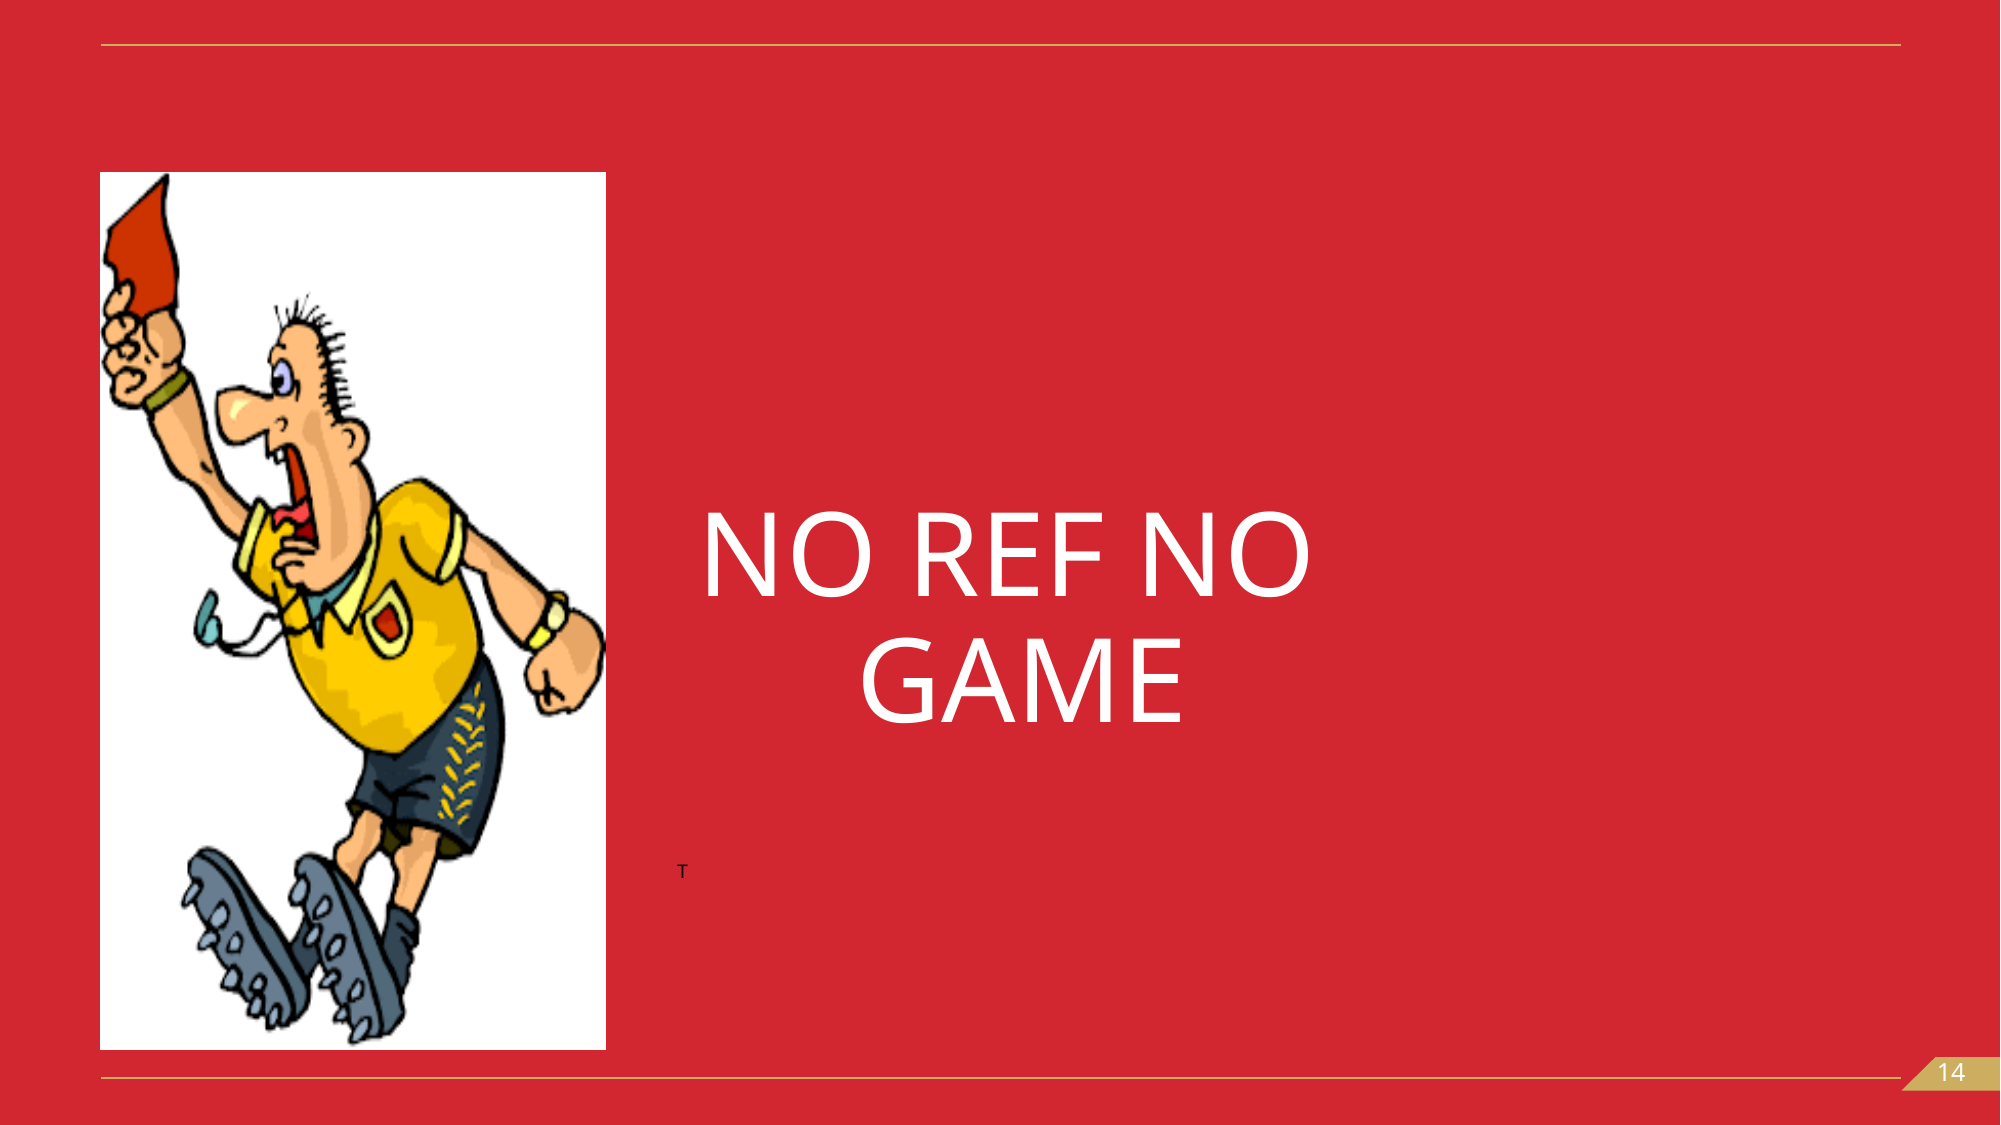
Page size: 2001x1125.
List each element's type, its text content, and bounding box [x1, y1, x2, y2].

list No ref no game [113, 52, 1900, 1050]
picture [100, 171, 606, 1050]
slide_number 14 [1901, 1057, 2000, 1091]
text_box T [677, 859, 1064, 883]
